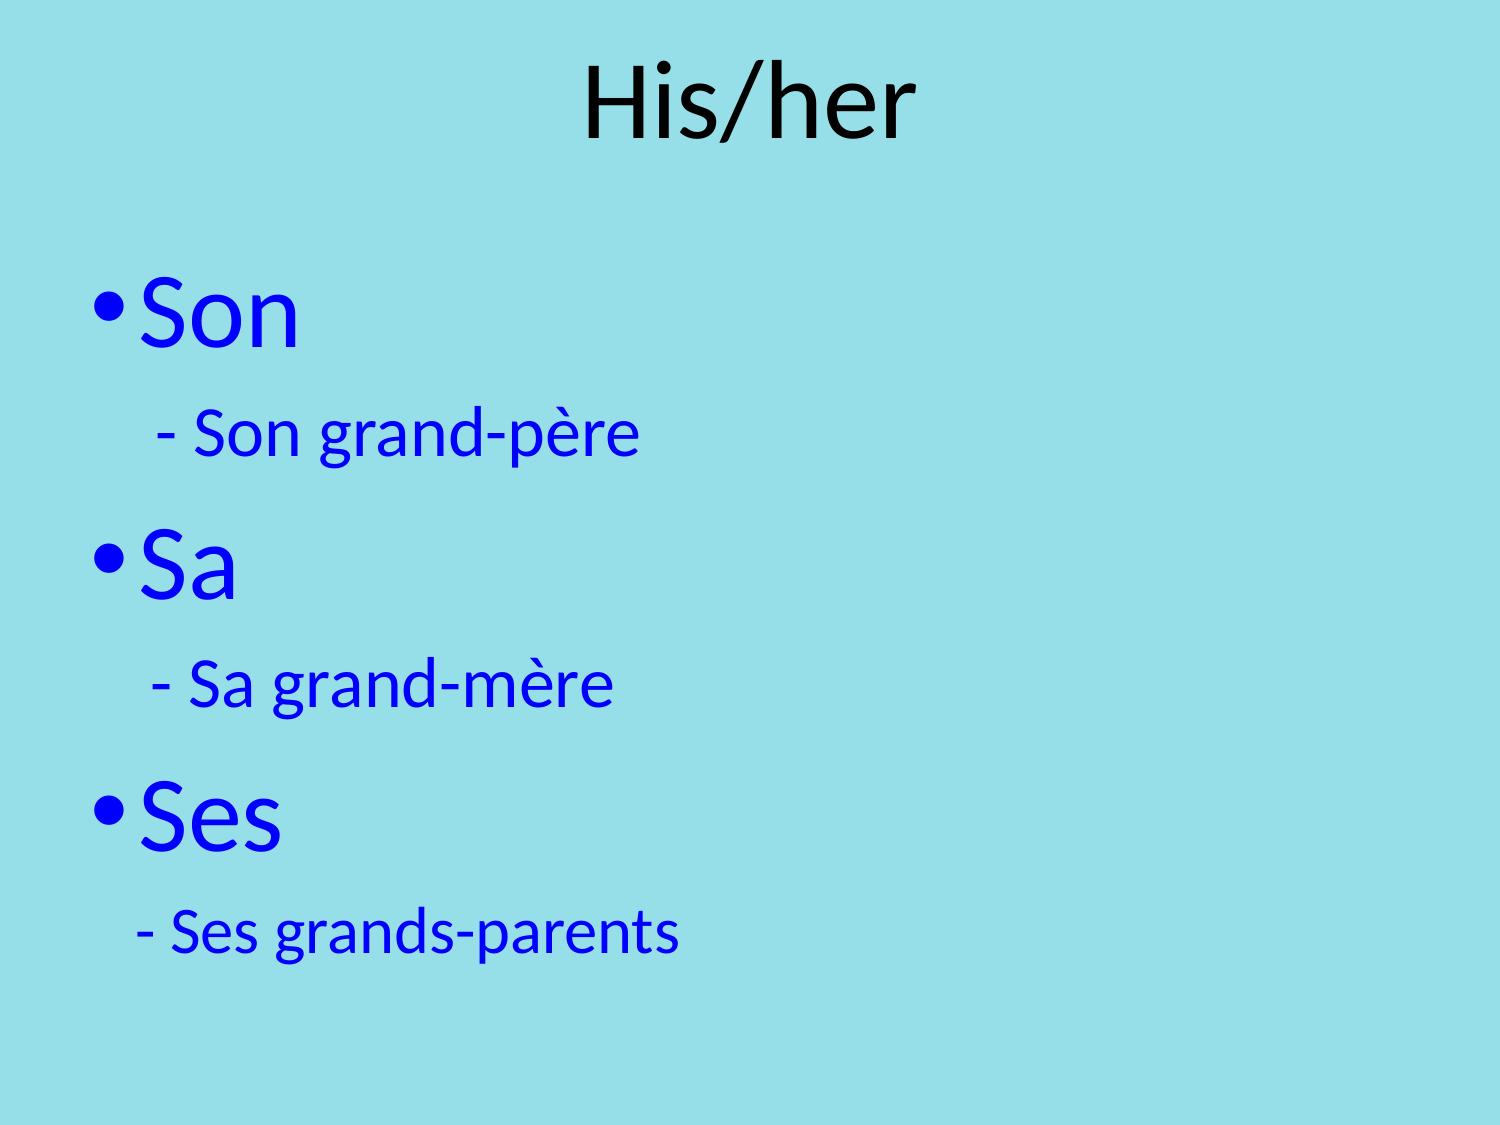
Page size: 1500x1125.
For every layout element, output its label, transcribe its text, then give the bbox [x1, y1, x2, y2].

list Son - Son grand-père Sa - Sa grand-mère Ses - Ses grands-parents [75, 232, 1425, 975]
title His/her [75, 0, 1425, 188]
